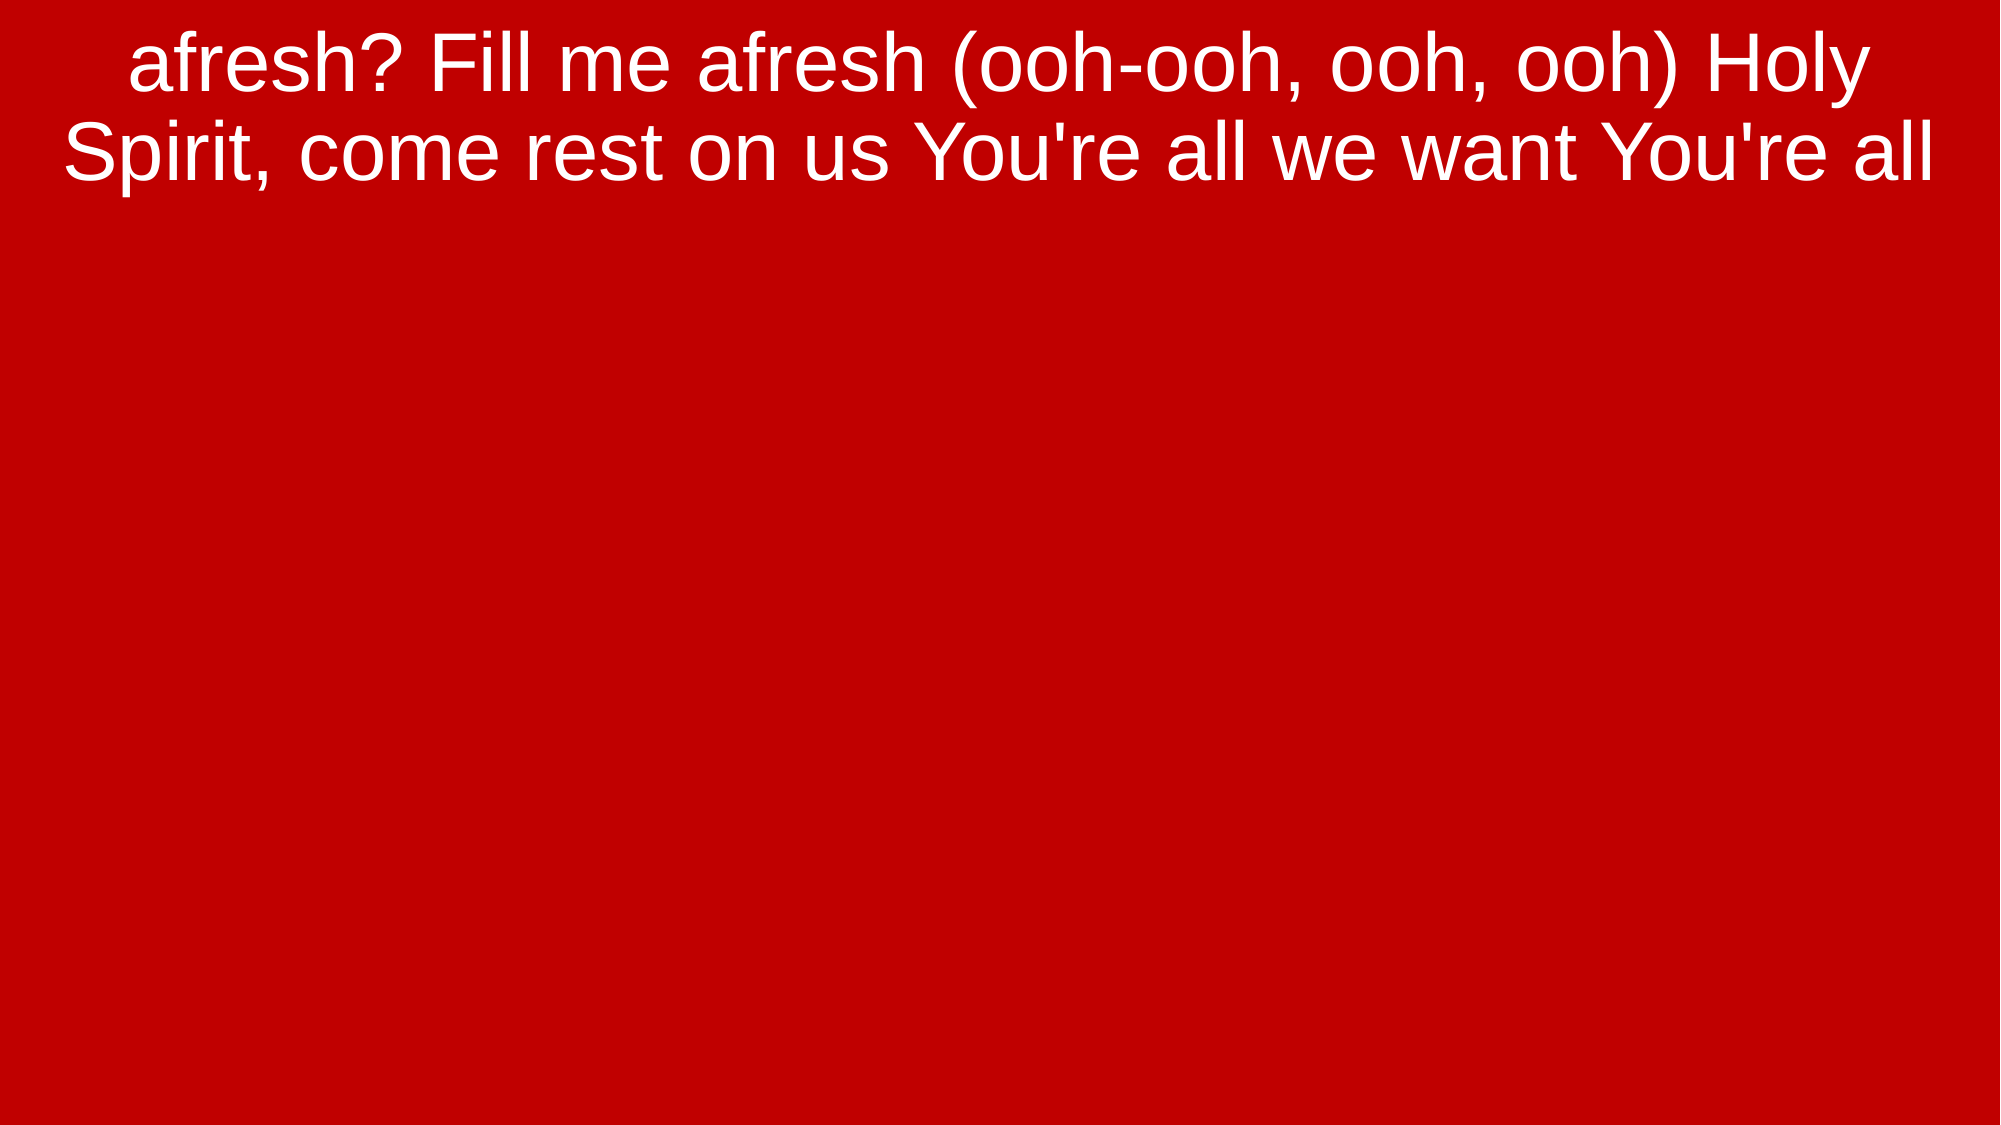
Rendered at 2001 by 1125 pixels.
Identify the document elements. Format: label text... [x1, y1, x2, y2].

list afresh? Fill me afresh (ooh-ooh, ooh, ooh) Holy Spirit, come rest on us You're all we want You're all [0, 11, 2000, 925]
